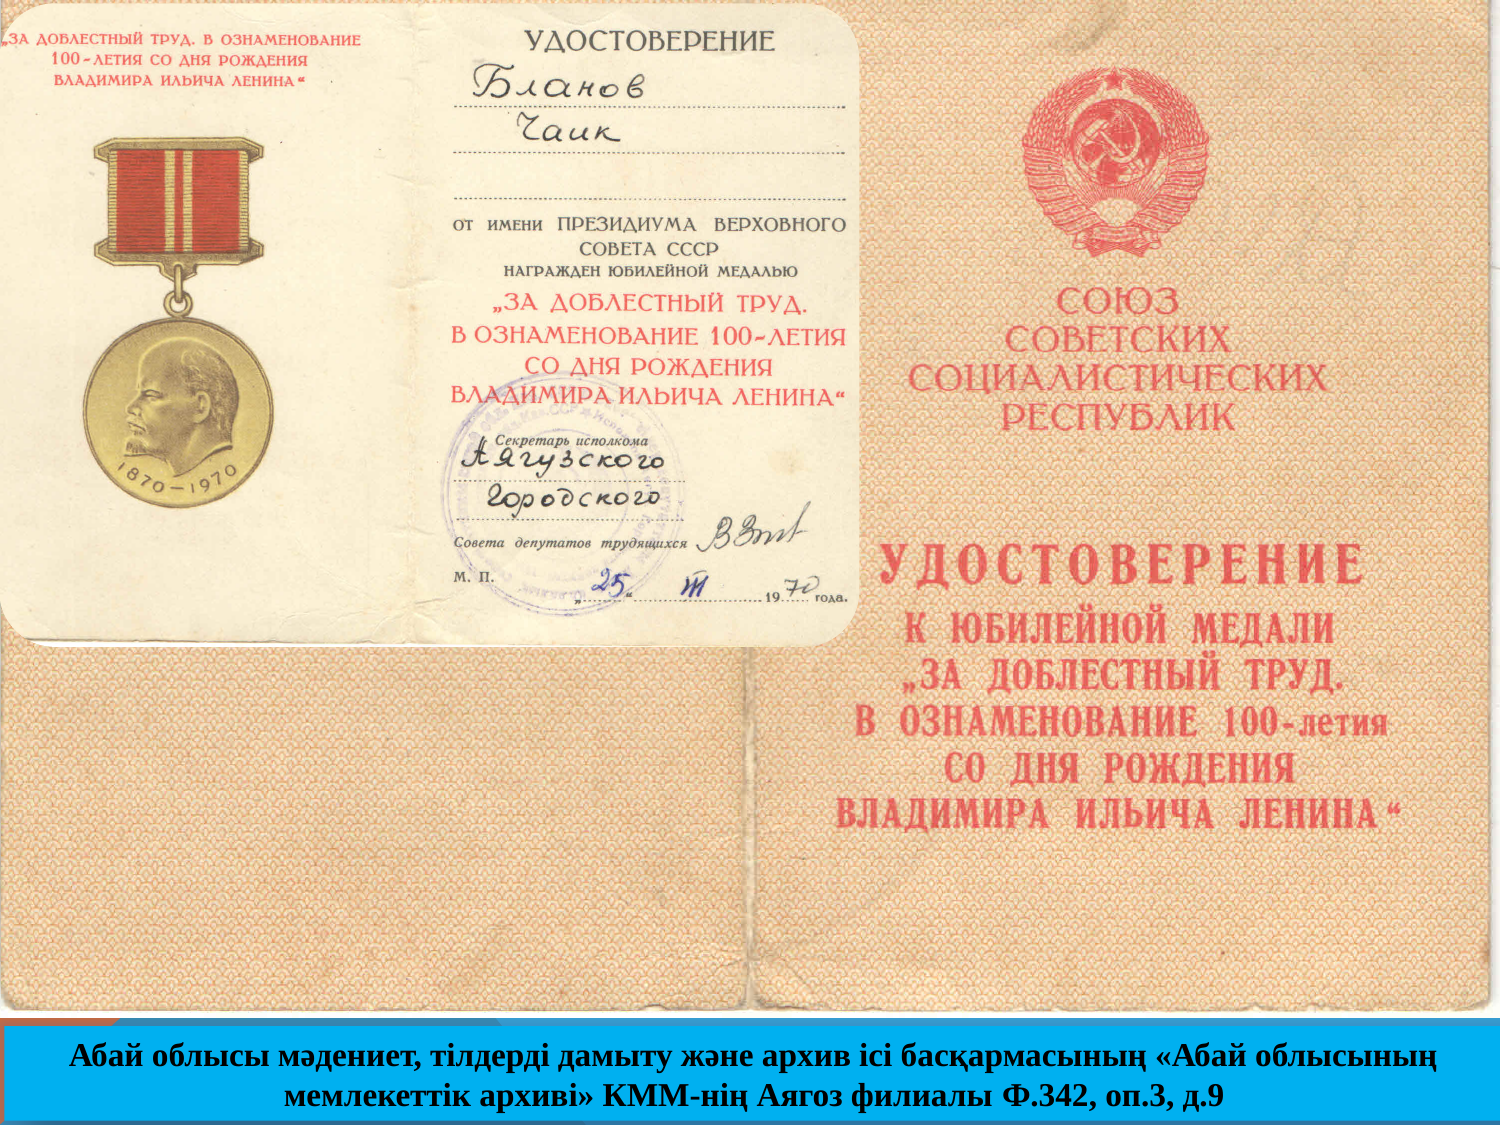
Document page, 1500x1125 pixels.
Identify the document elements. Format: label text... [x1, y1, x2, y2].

picture [0, 0, 1500, 1018]
text_box Абай облысы мәдениет, тілдерді дамыту және архив ісі басқармасының «Абай облысының мемлекеттік архиві» КММ-нің Аягоз филиалы Ф.342, оп.3, д.9 [3, 1026, 1500, 1121]
